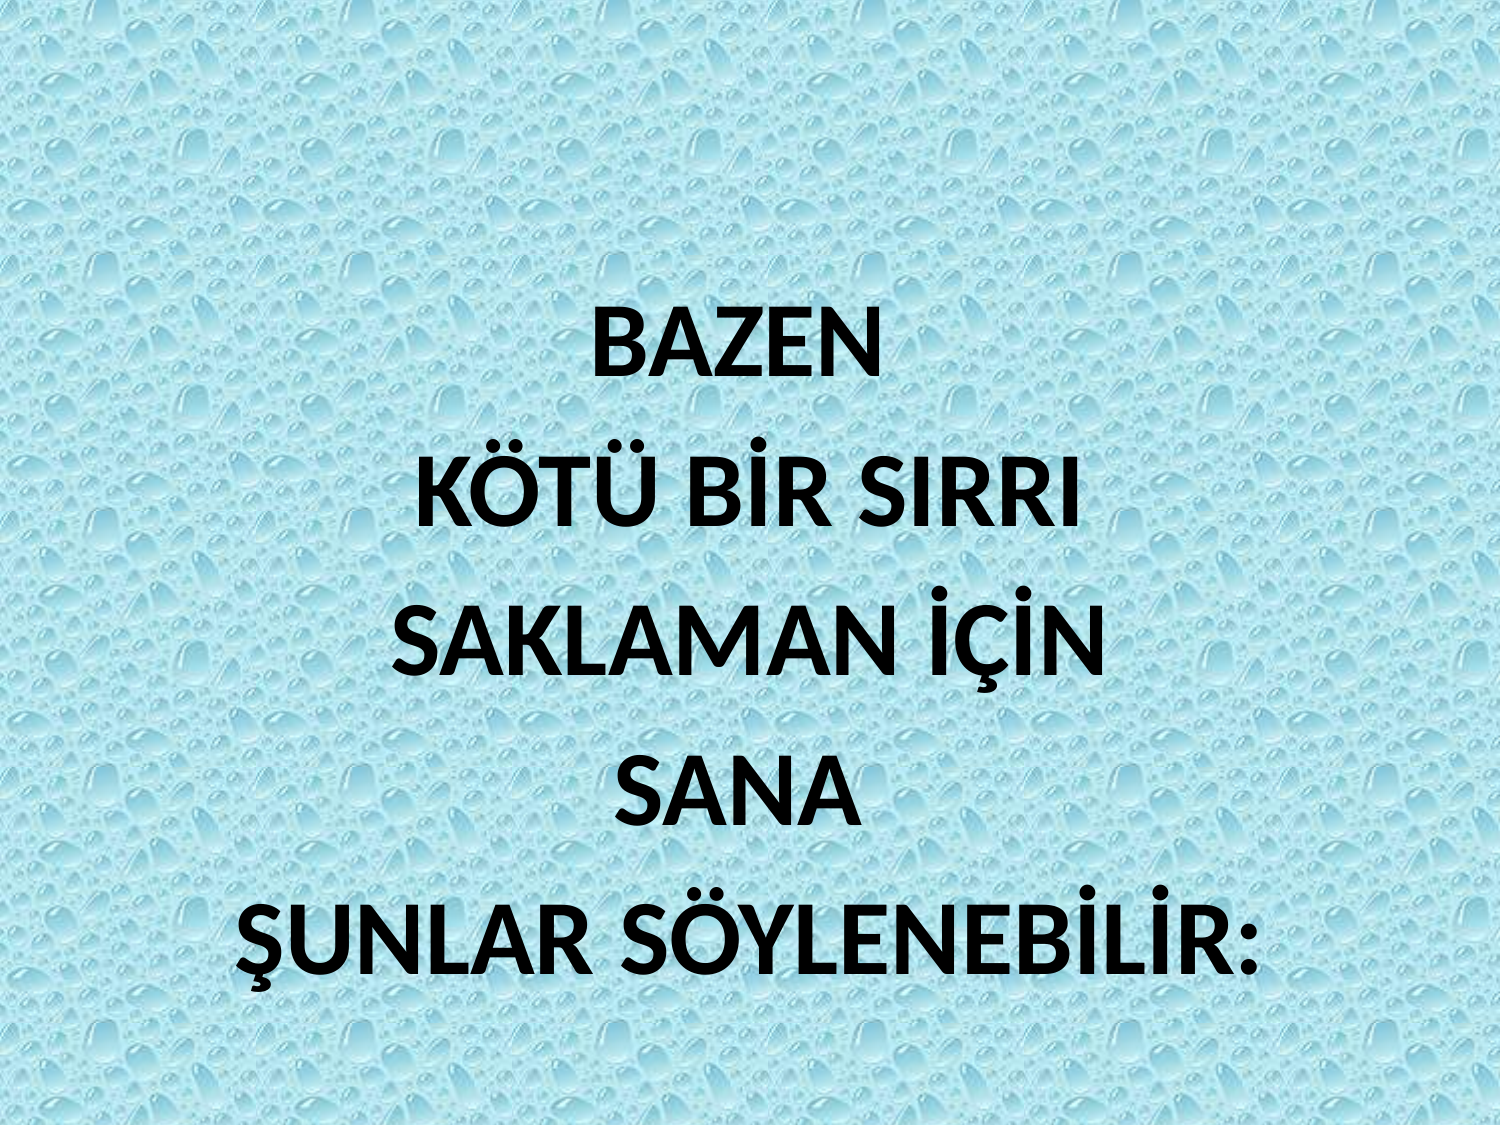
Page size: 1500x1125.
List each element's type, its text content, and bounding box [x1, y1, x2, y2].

picture [0, 0, 1500, 1125]
list BAZEN KÖTÜ BİR SIRRI SAKLAMAN İÇİN SANA ŞUNLAR SÖYLENEBİLİR: [75, 262, 1425, 1005]
